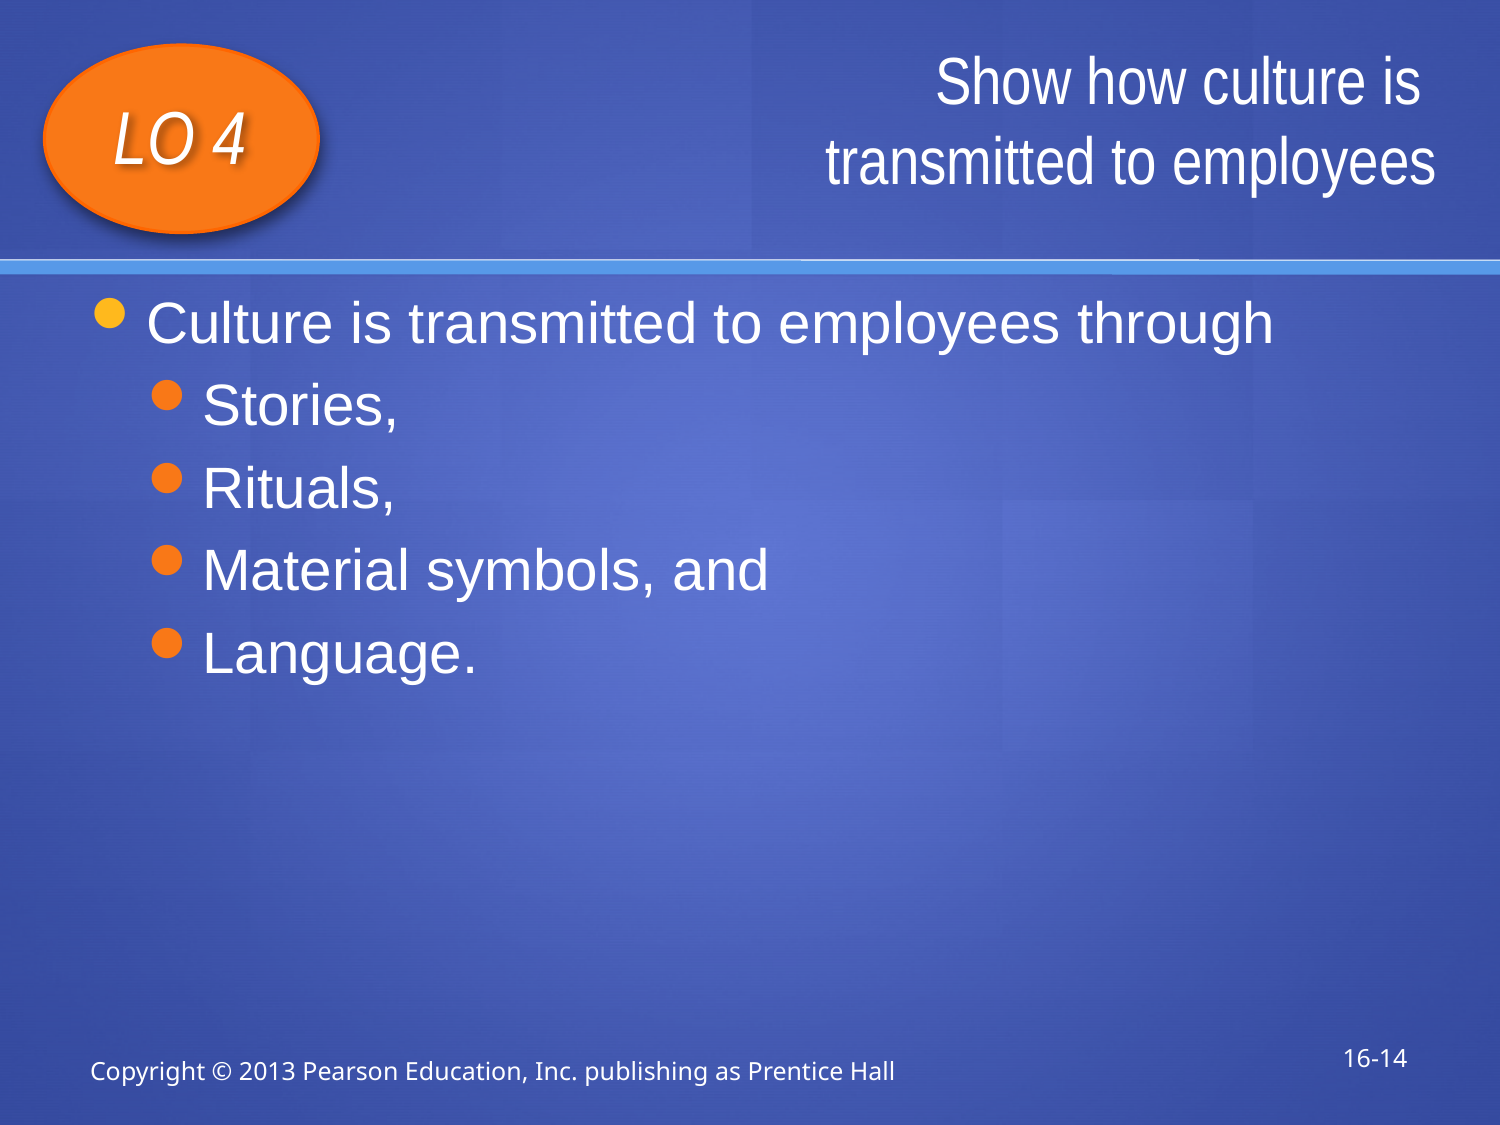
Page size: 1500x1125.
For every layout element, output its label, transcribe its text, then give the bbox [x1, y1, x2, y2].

slide_number 16-14 [1325, 1029, 1425, 1090]
text_box [42, 43, 320, 235]
footer Copyright © 2013 Pearson Education, Inc. publishing as Prentice Hall [75, 1042, 1012, 1103]
list Culture is transmitted to employees through Stories, Rituals, Material symbols, and Language. [75, 277, 1500, 928]
text_box LO 4 [86, 81, 274, 187]
title Show how culture is transmitted to employees [102, 0, 1453, 236]
